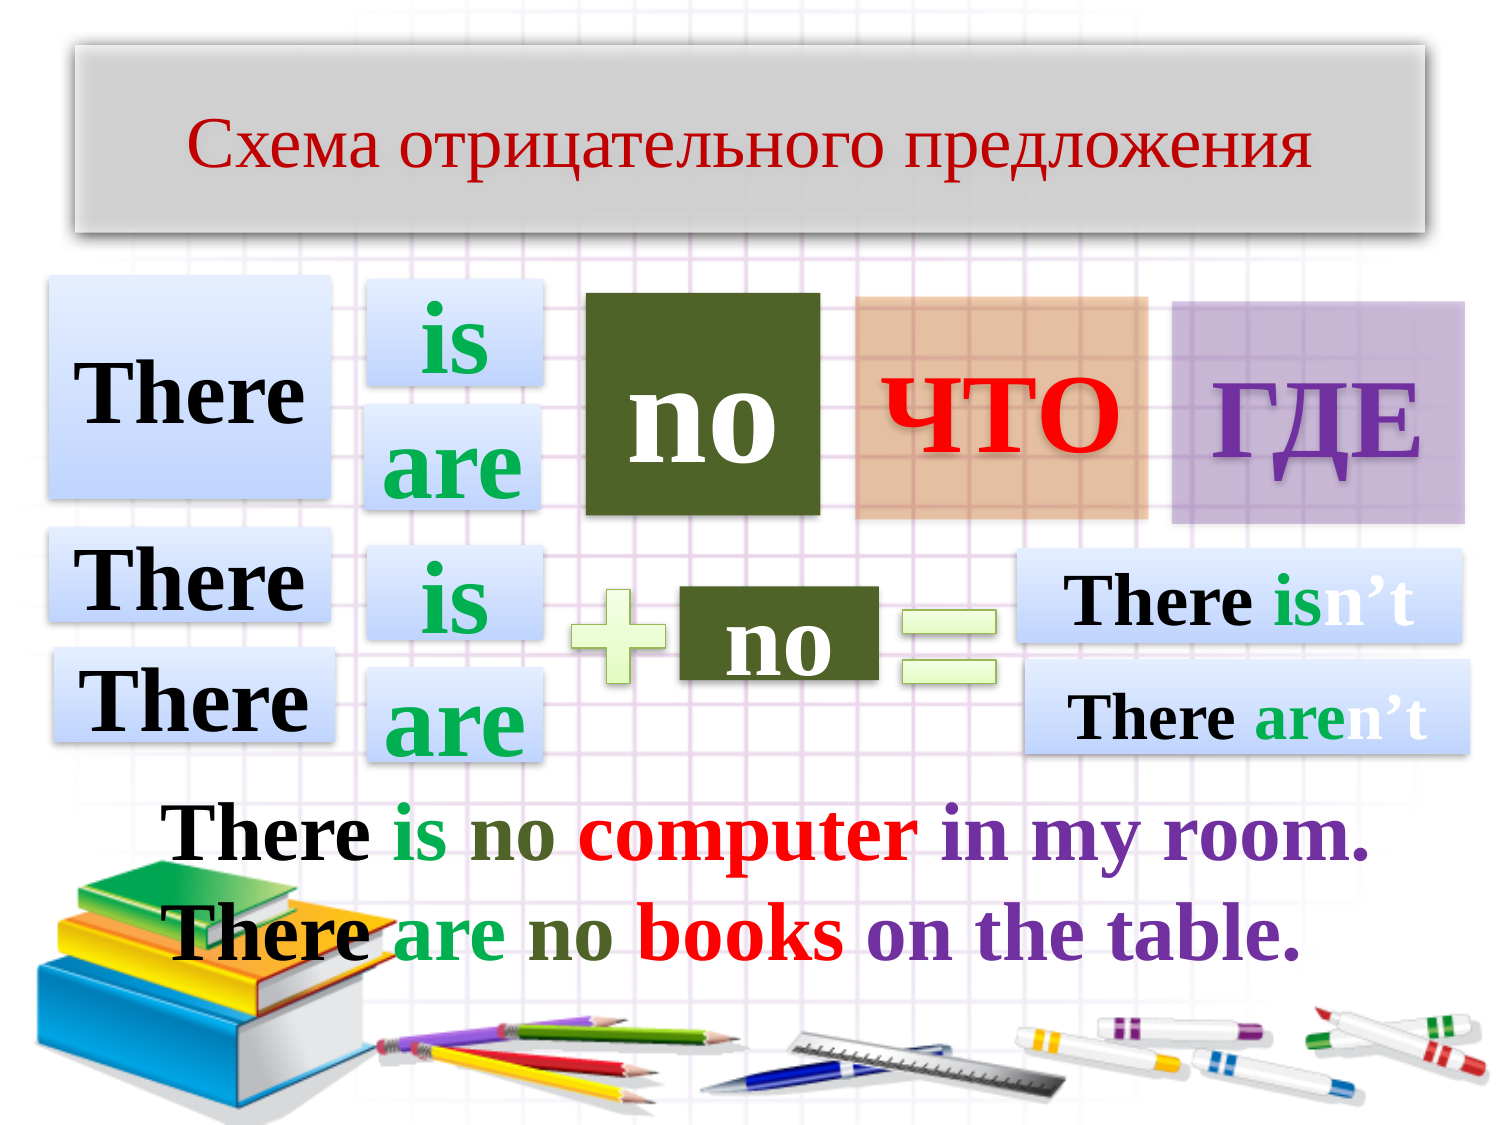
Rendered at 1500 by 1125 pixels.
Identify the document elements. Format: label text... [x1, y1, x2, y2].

text_box is [367, 279, 544, 386]
text_box no [678, 584, 881, 682]
picture [0, 0, 1500, 1125]
title Схема отрицательного предложения [74, 44, 1426, 233]
text_box are [364, 403, 541, 510]
text_box ГДЕ [1170, 299, 1467, 526]
text_box [902, 659, 997, 684]
text_box There [48, 527, 331, 622]
text_box is [367, 545, 544, 640]
text_box There aren’t [1024, 659, 1471, 754]
text_box There [53, 647, 336, 742]
text_box There is no computer in my room. There are no books on the table. [146, 769, 1500, 985]
text_box There isn’t [1016, 548, 1463, 643]
text_box [571, 589, 666, 684]
text_box no [584, 291, 822, 518]
text_box [902, 609, 997, 634]
text_box There [48, 275, 331, 499]
text_box are [367, 667, 544, 762]
text_box ЧТО [853, 295, 1150, 521]
